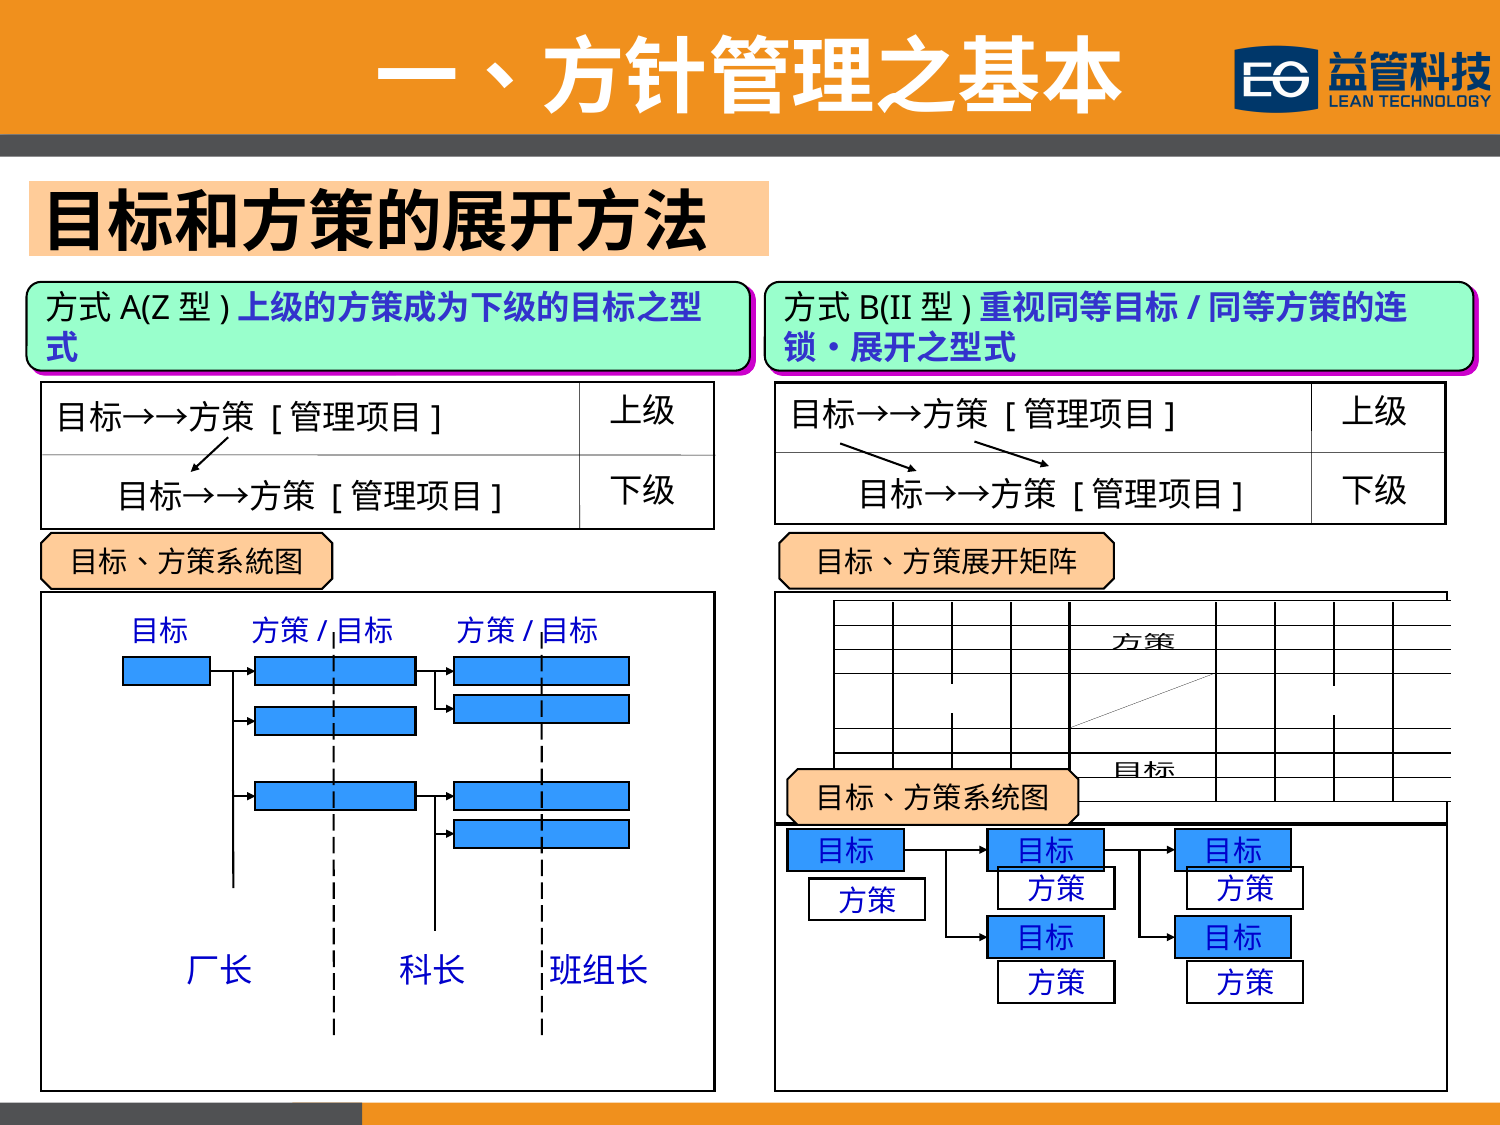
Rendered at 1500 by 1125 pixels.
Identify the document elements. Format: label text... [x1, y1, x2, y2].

text_box 方策 [998, 866, 1098, 909]
text_box [774, 824, 1447, 1092]
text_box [210, 671, 256, 797]
text_box [122, 657, 211, 686]
text_box 方式B(II型)重视同等目标/同等方策的连锁・展开之型式 [764, 281, 1474, 371]
text_box 科长 [384, 942, 481, 997]
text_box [832, 600, 1454, 803]
text_box [454, 694, 630, 723]
text_box 目标、方策展开矩阵 [779, 533, 1114, 589]
text_box 目标 [1175, 916, 1292, 959]
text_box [415, 796, 455, 835]
text_box 目标 [1175, 828, 1292, 871]
text_box 方策 [1187, 961, 1304, 1004]
text_box [260, 707, 416, 736]
text_box [1184, 1049, 1489, 1106]
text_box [903, 849, 988, 938]
text_box 方式A(Z型)上级的方策成为下级的目标之型式 [26, 281, 750, 371]
text_box 目标 [115, 605, 204, 655]
text_box 厂长 [171, 942, 269, 997]
text_box [454, 819, 630, 848]
text_box [454, 657, 630, 686]
text_box 一、方针管理之基本 [0, 16, 1500, 131]
text_box 目标和方策的展开方法 [26, 178, 772, 259]
text_box 方策 [1187, 866, 1304, 909]
text_box [41, 592, 715, 1092]
text_box 方策 [998, 961, 1115, 1004]
text_box 班组长 [534, 942, 664, 997]
text_box 目标、方策系统图 [787, 769, 1079, 825]
text_box 方策 [809, 878, 898, 921]
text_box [415, 671, 455, 709]
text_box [40, 381, 716, 530]
text_box [255, 782, 416, 811]
text_box [255, 657, 416, 686]
text_box [774, 592, 1447, 823]
text_box 方策/目标 [236, 605, 409, 655]
text_box 目标 [787, 828, 904, 871]
text_box 目标 [987, 916, 1104, 959]
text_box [1103, 849, 1176, 938]
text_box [774, 382, 1448, 525]
text_box [454, 782, 630, 811]
text_box 目标 [987, 828, 1104, 871]
text_box 方策/目标 [442, 605, 614, 655]
text_box 目标、方策系統图 [41, 537, 333, 589]
